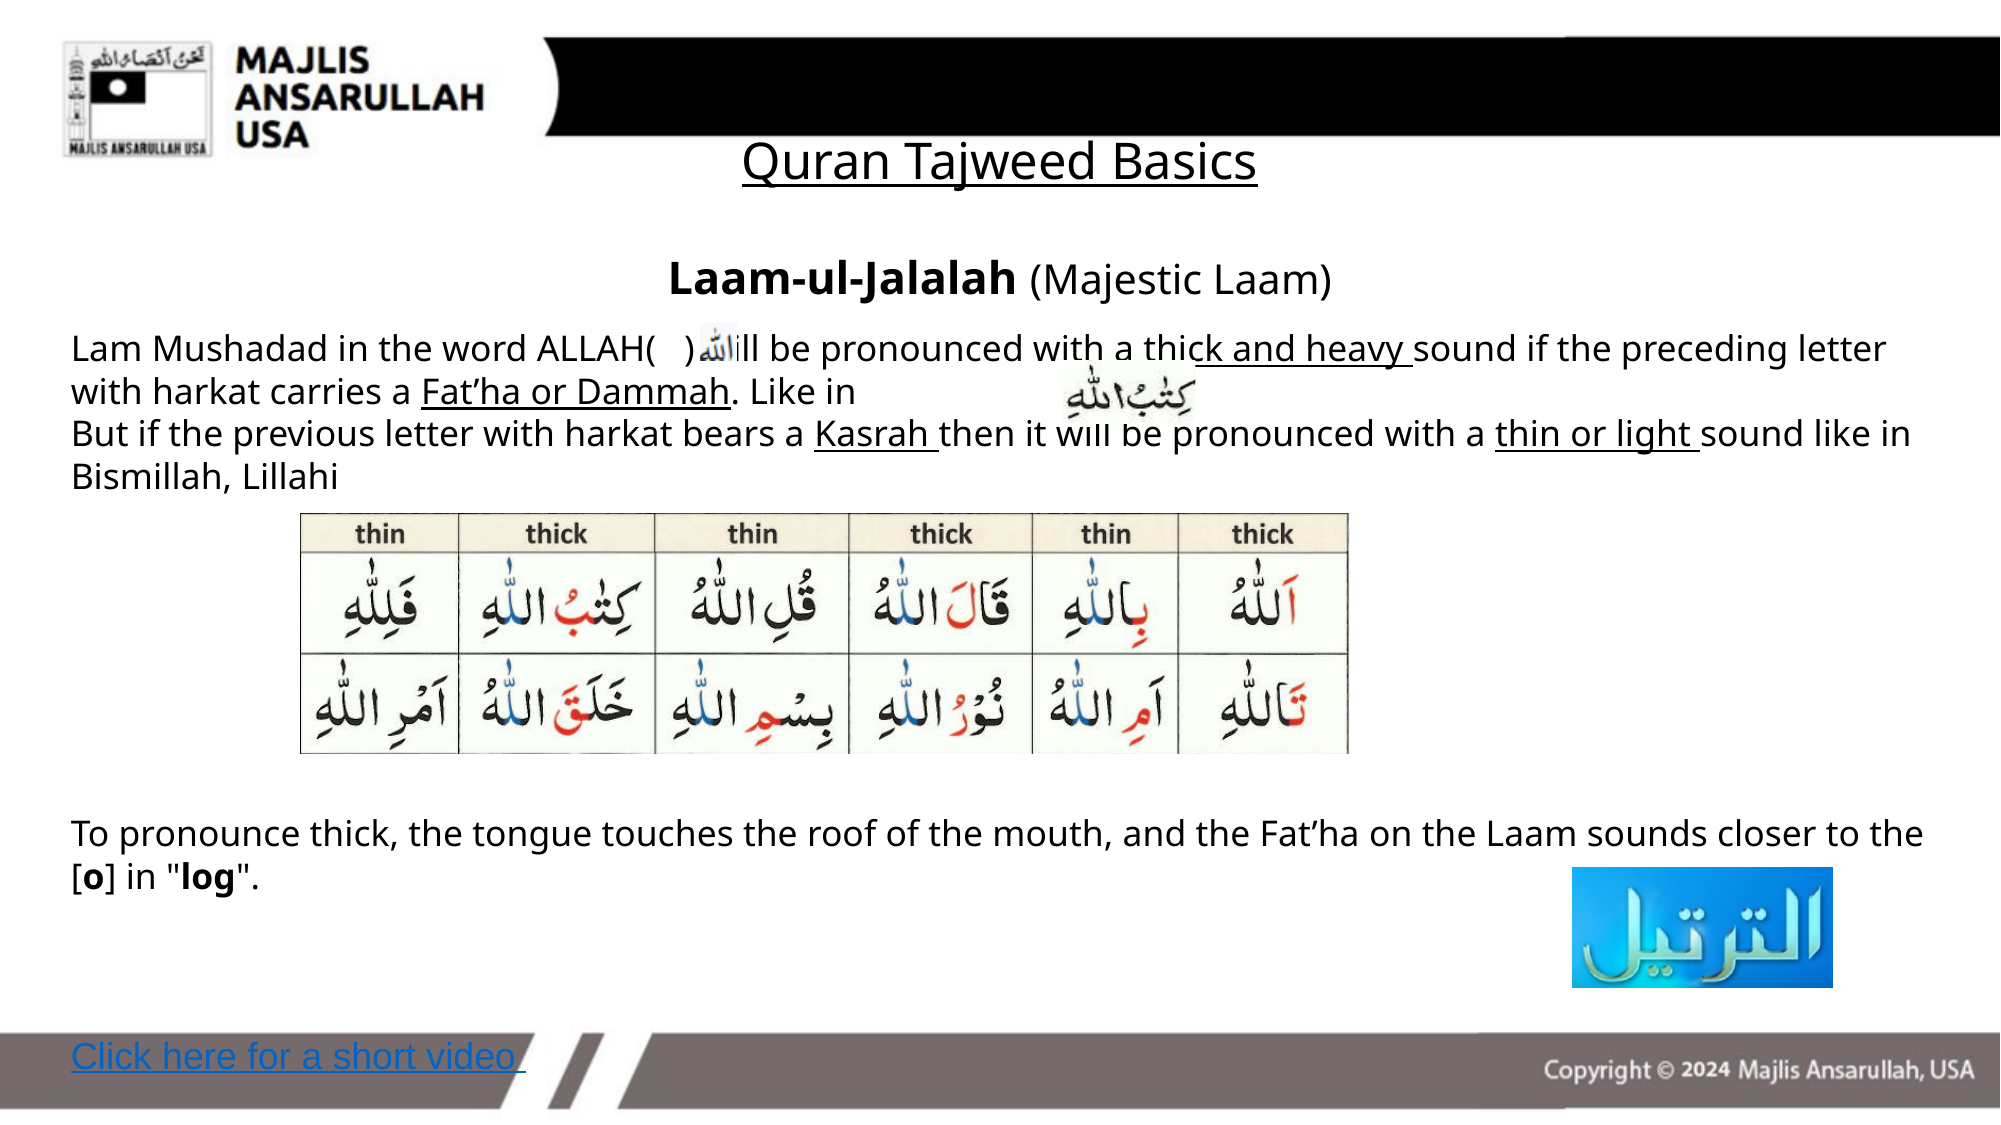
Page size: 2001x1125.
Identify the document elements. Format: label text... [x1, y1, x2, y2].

picture [299, 513, 1350, 754]
picture [700, 323, 737, 361]
picture [1062, 360, 1196, 424]
text_box Quran Tajweed Basics Laam-ul-Jalalah (Majestic Laam) [137, 128, 1863, 312]
text_box Lam Mushadad in the word ALLAH( ) will be pronounced with a thick and heavy sound if the preceding letter with harkat carries a Fat’ha or Dammah. Like in But if the previous letter with harkat bears a Kasrah then it will be pronounced with a thin or light sound like in Bismillah, Lillahi To pronounce thick, the tongue touches the roof of the mouth, and the Fat’ha on the Laam sounds closer to the [o] in "log". Click here for a short video [56, 319, 1944, 1125]
picture [1572, 867, 1833, 988]
picture [0, 0, 2000, 1125]
